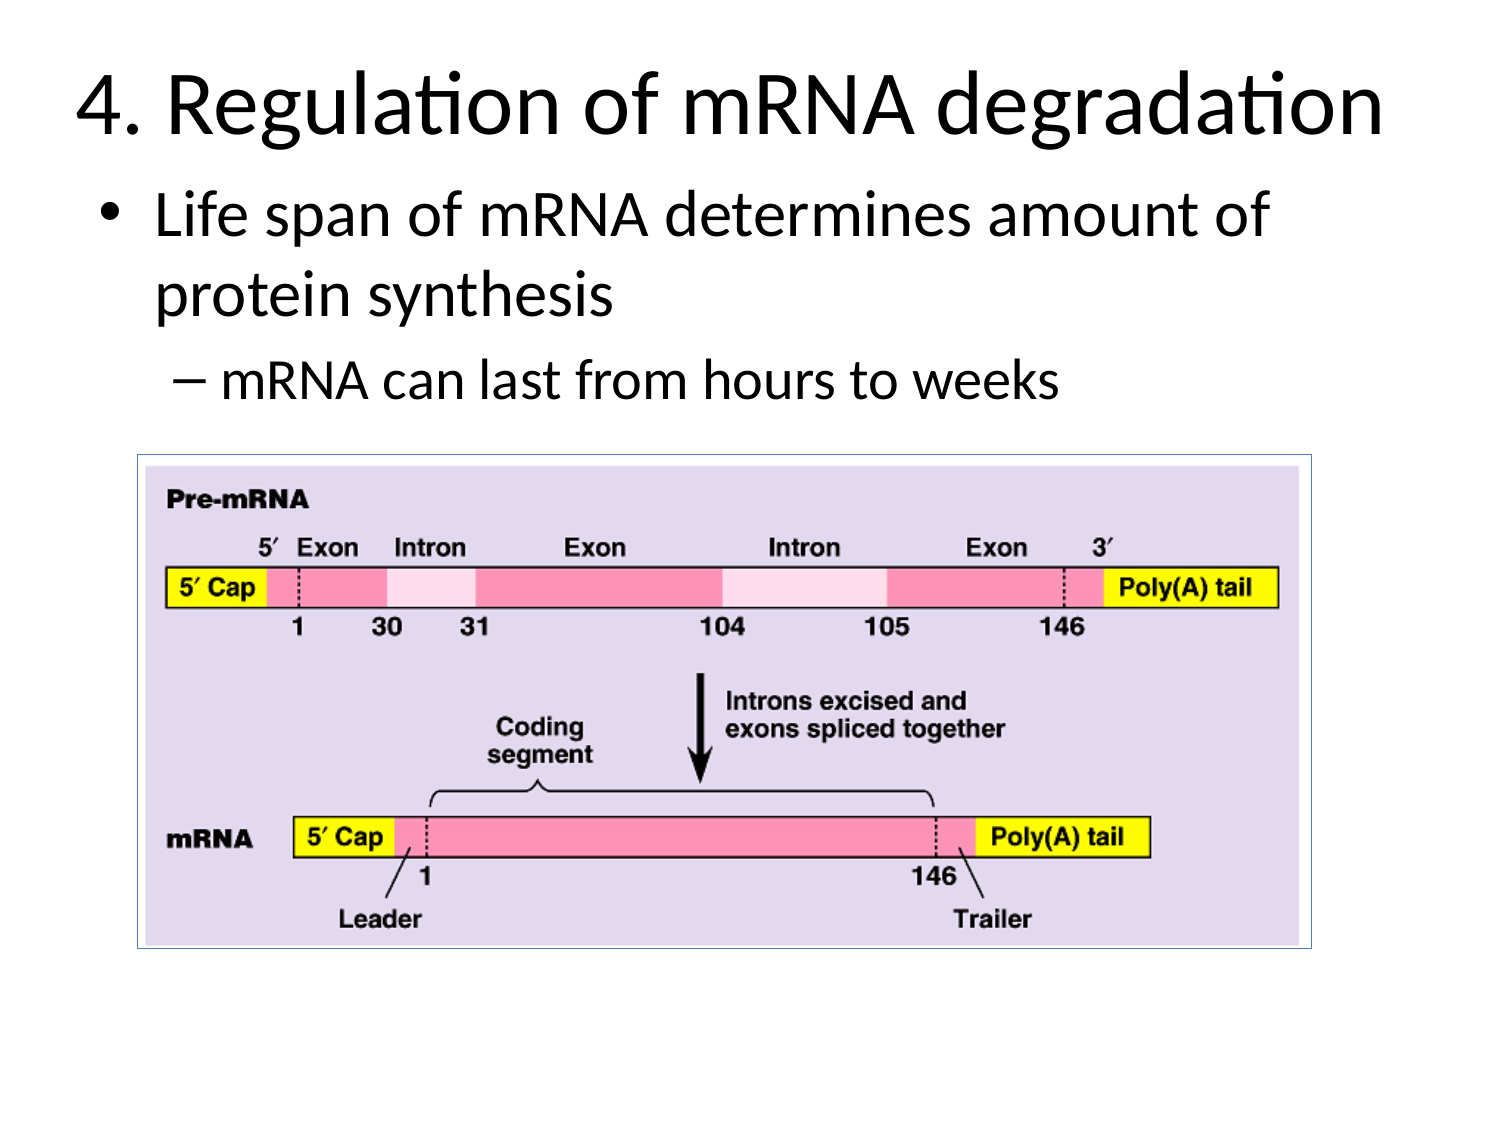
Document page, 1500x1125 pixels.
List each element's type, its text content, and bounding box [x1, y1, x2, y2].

list Life span of mRNA determines amount of protein synthesis mRNA can last from hours to weeks [83, 162, 1359, 458]
title 4. Regulation of mRNA degradation [31, 35, 1432, 161]
picture [137, 453, 1312, 950]
